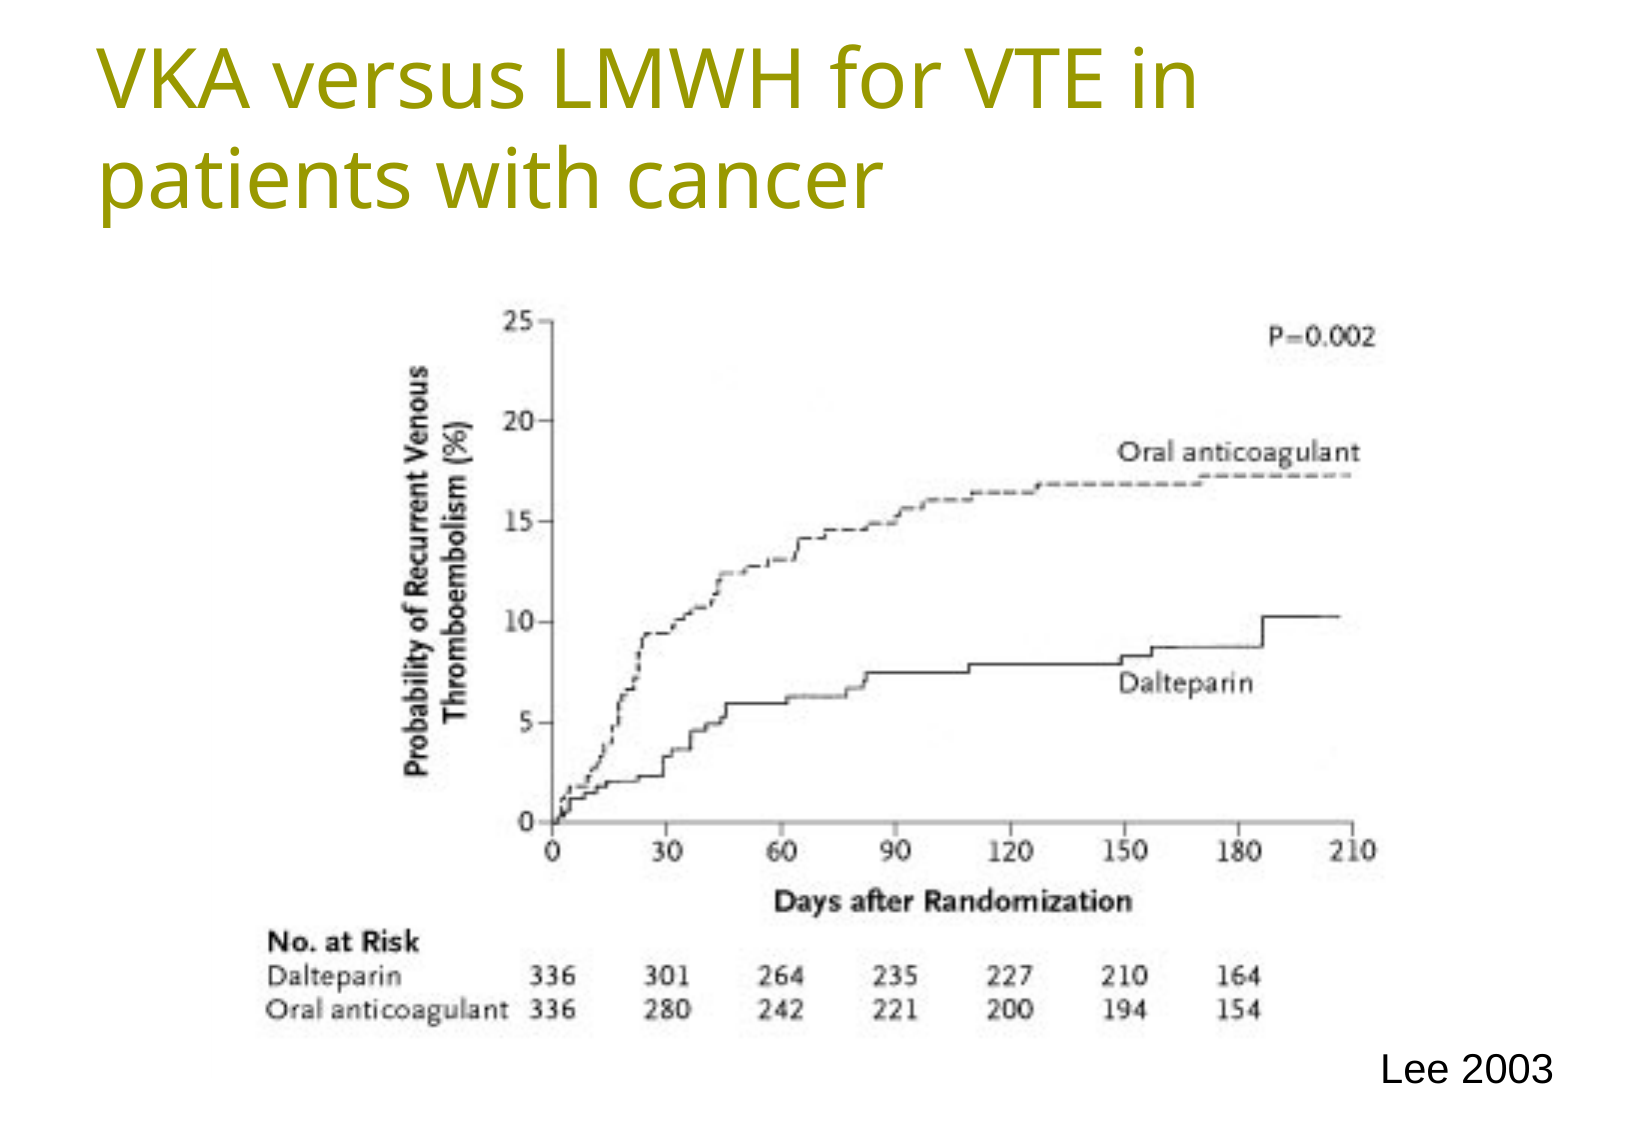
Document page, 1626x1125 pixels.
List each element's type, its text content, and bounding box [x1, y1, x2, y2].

title VKA versus LMWH for VTE in patients with cancer [80, 45, 1544, 233]
picture [209, 255, 1439, 1078]
text_box Lee 2003 [1365, 1034, 1570, 1099]
